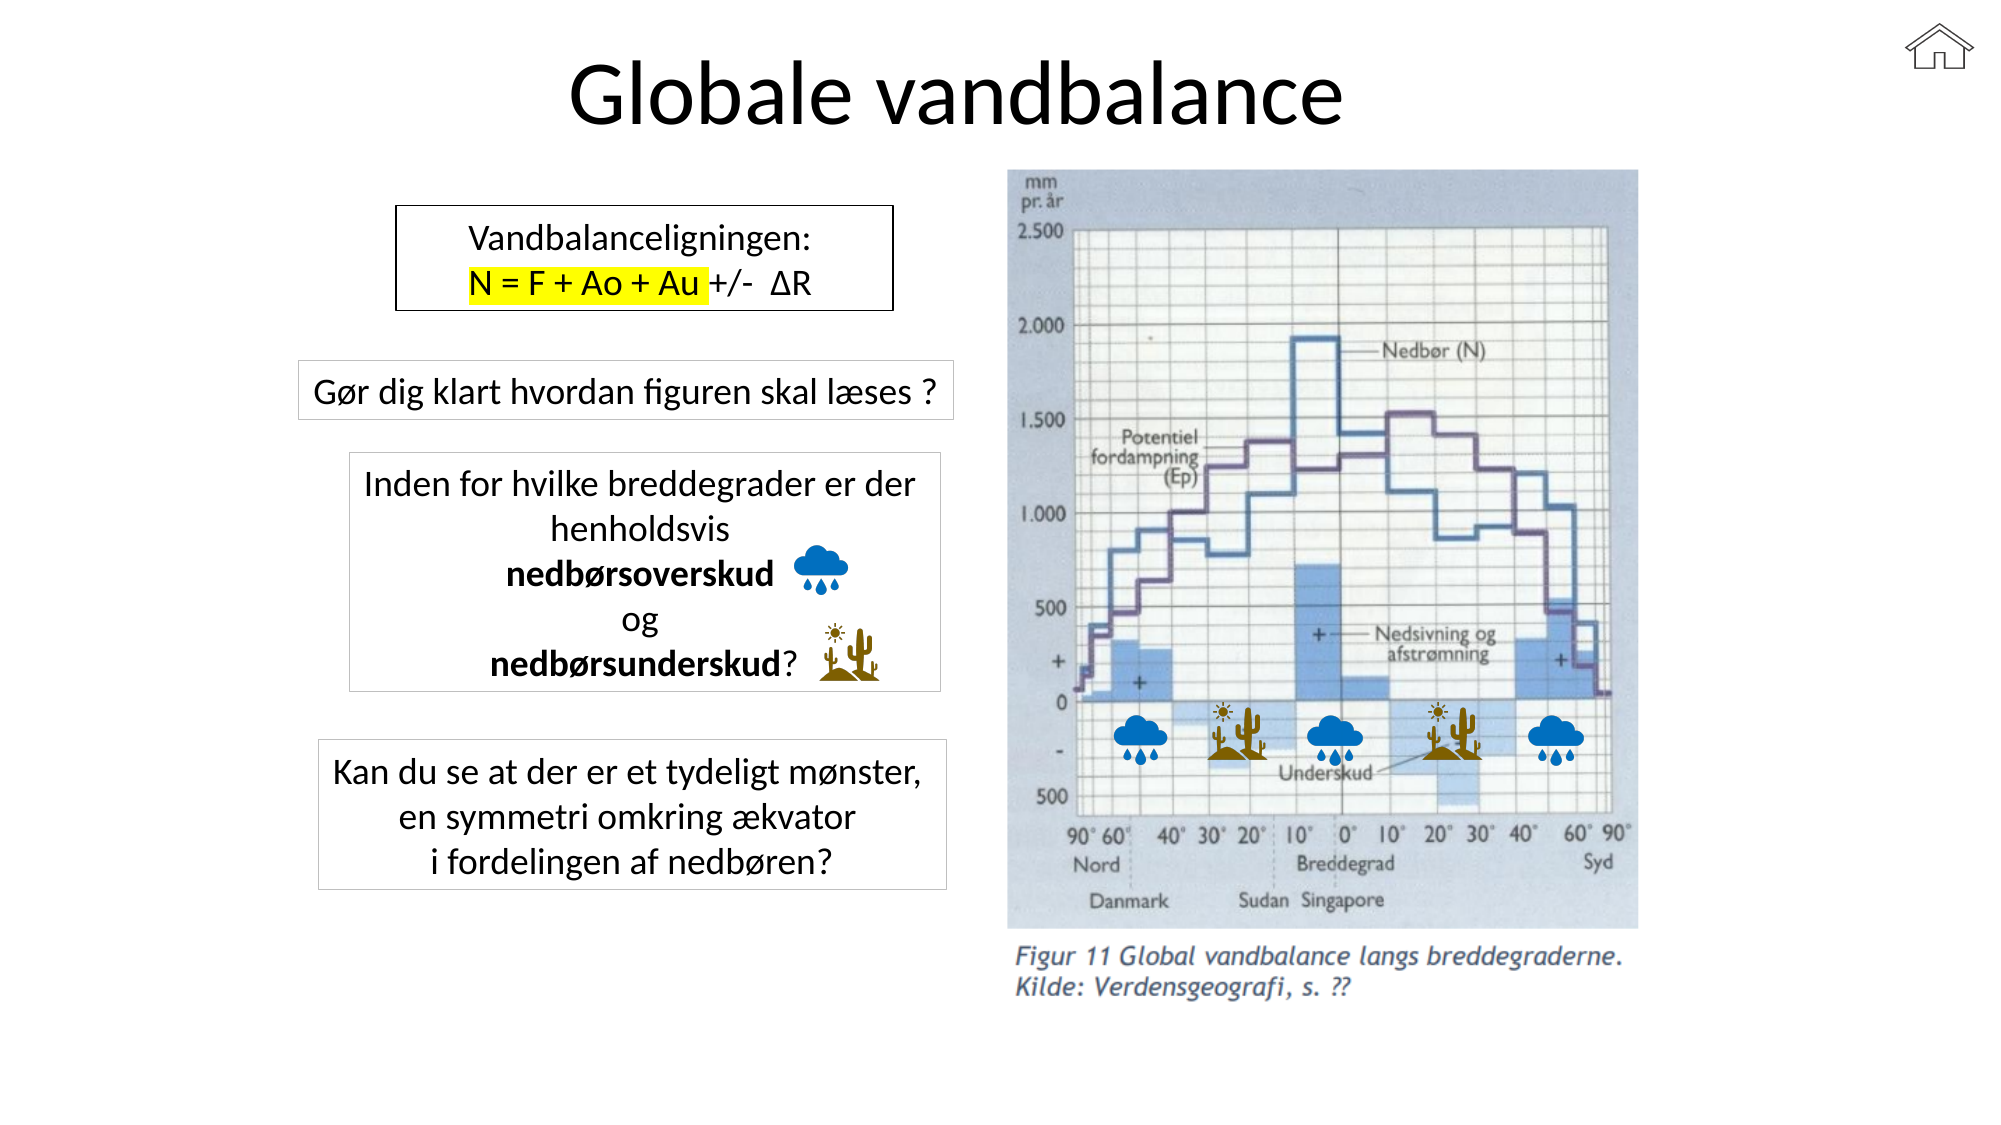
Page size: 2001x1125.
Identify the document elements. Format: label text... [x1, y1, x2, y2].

text_box Gør dig klart hvordan figuren skal læses ? [298, 359, 954, 420]
picture [813, 616, 887, 690]
text_box Kan du se at der er et tydeligt mønster, en symmetri omkring ækvator i fordelingen af nedbøren? [318, 739, 946, 890]
text_box Vandbalanceligningen: N = F + Ao + Au +/- ∆R [396, 205, 893, 311]
text_box Inden for hvilke breddegrader er der henholdsvis nedbørsoverskud og nedbørsunderskud? [348, 451, 941, 692]
picture [1899, 15, 1980, 75]
picture [987, 160, 1658, 1018]
title Globale vandbalance [310, 6, 1605, 170]
picture [783, 532, 859, 608]
